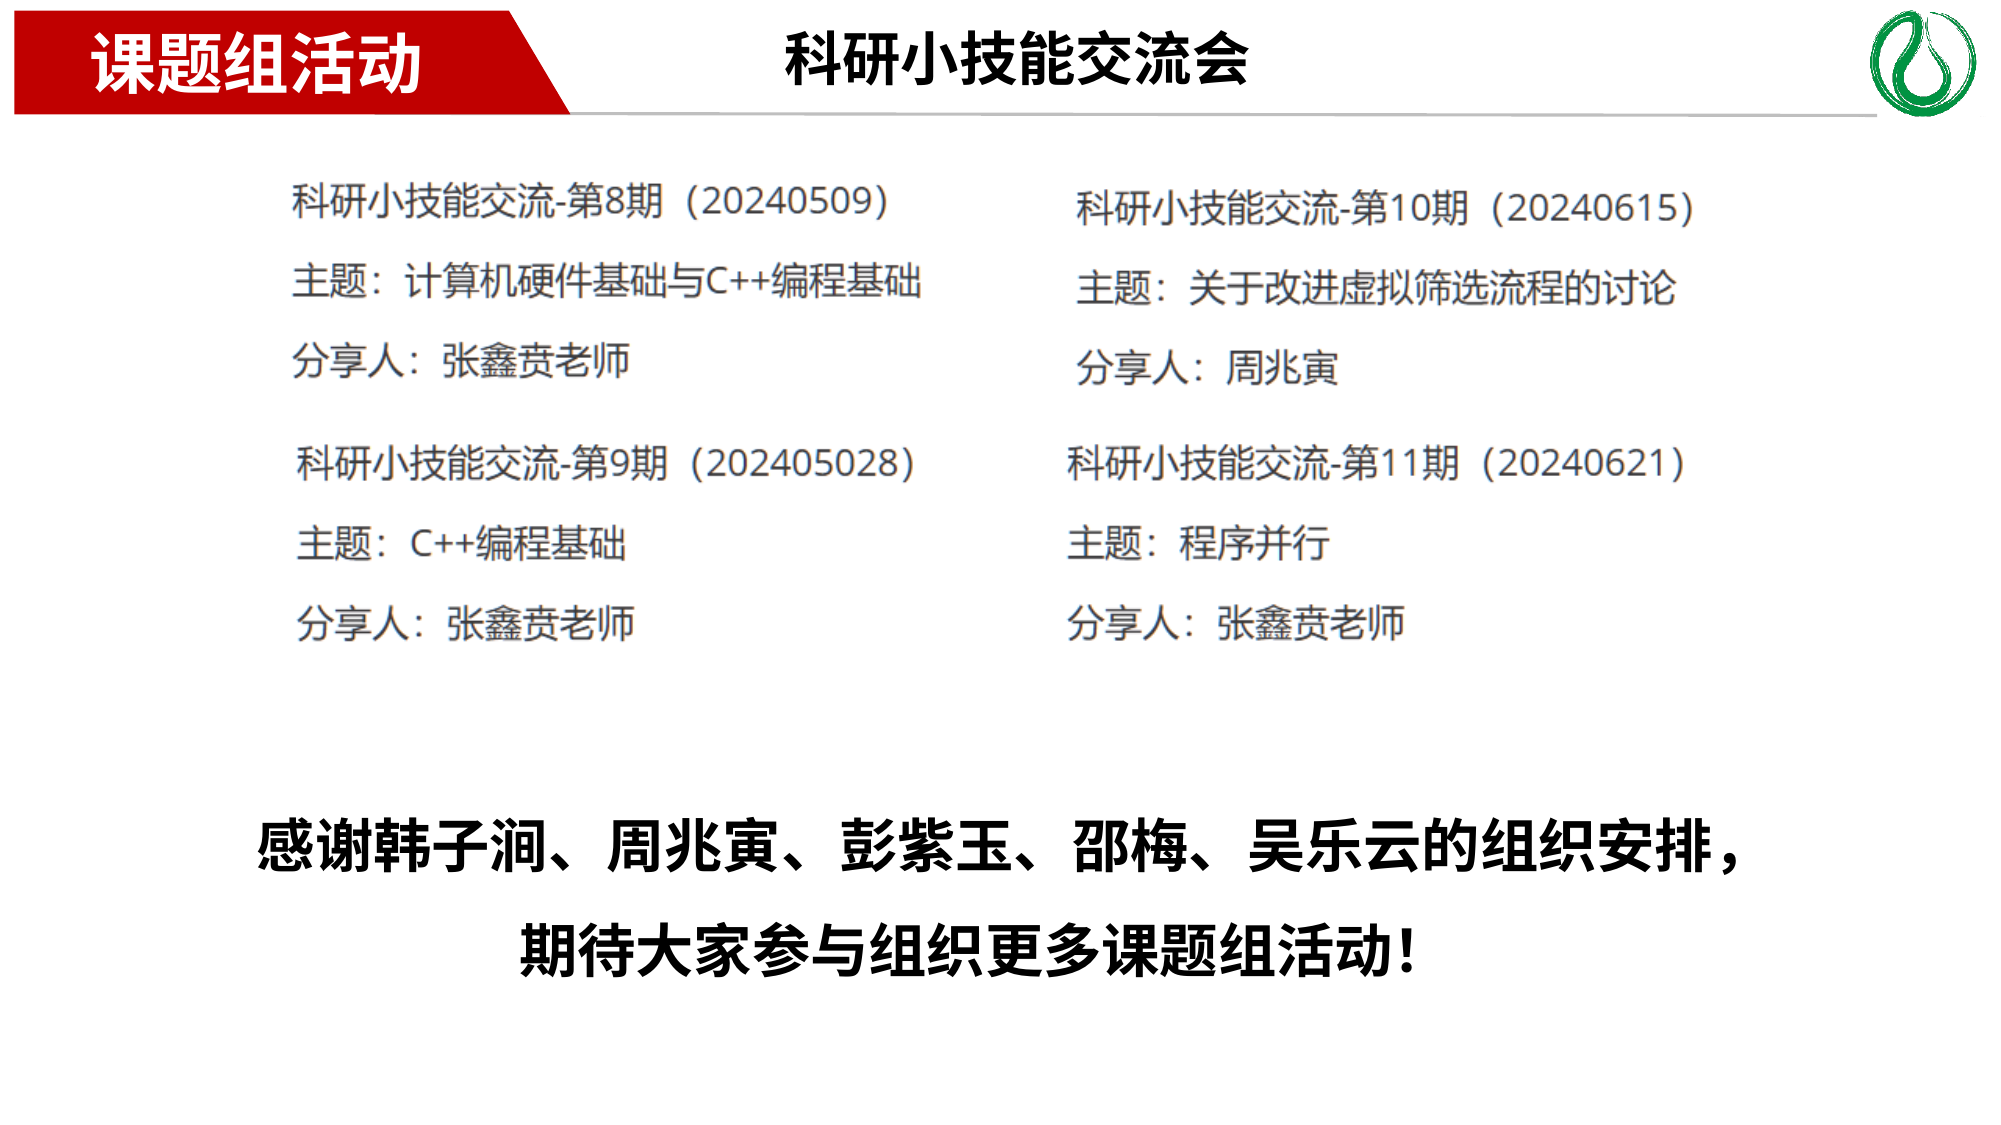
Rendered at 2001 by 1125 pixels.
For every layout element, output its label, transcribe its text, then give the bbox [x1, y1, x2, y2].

text_box 1.2 [14, 10, 570, 115]
text_box 课题组活动 [15, 14, 497, 110]
picture [1858, 3, 1986, 117]
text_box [256, 162, 1714, 665]
text_box 感谢韩子涧、周兆寅、彭紫玉、邵梅、吴乐云的组织安排， 期待大家参与组织更多课题组活动！ [233, 766, 1737, 992]
text_box 科研小技能交流会 [769, 14, 1582, 100]
